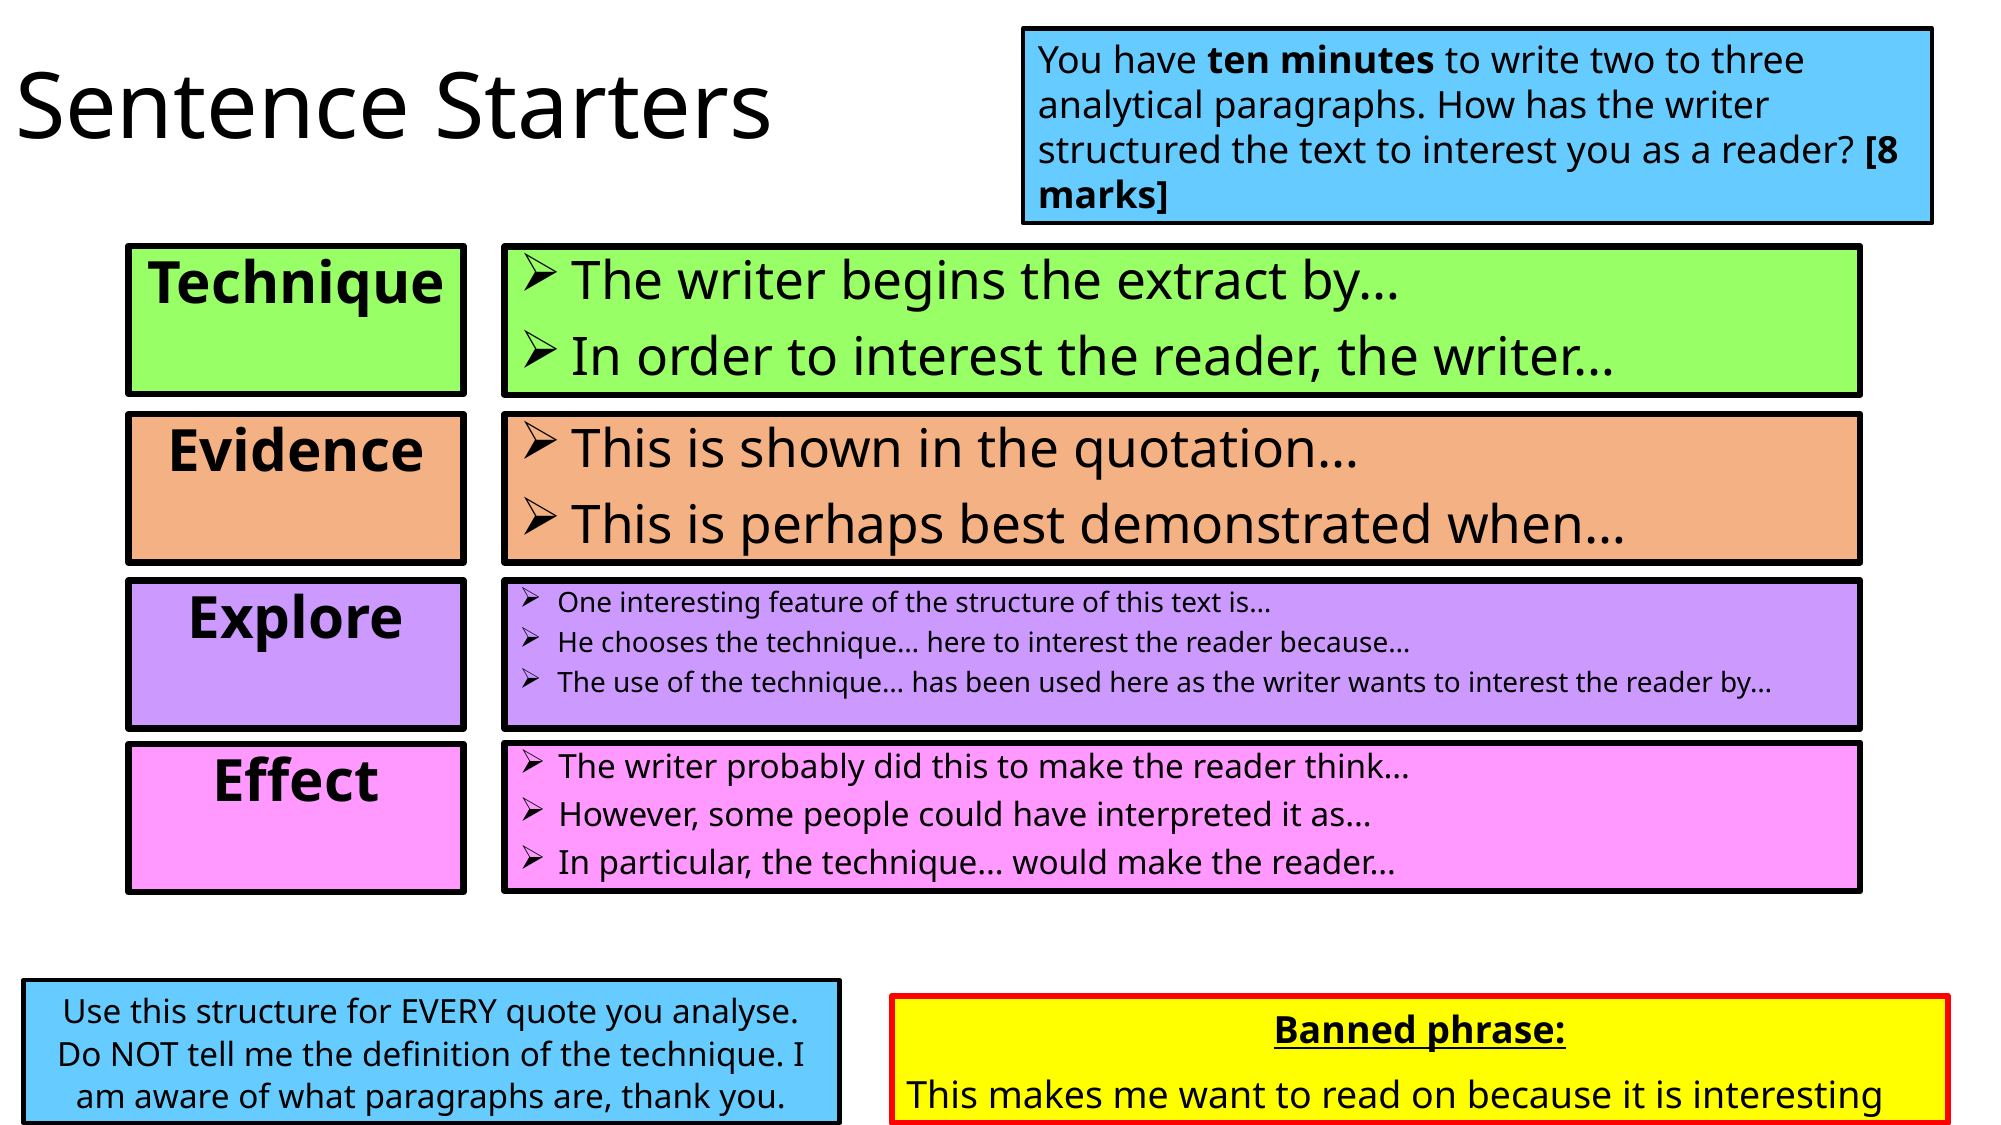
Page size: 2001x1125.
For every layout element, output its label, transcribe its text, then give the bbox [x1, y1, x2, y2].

text_box One interesting feature of the structure of this text is… He chooses the technique… here to interest the reader because… The use of the technique… has been used here as the writer wants to interest the reader by… [503, 578, 1862, 731]
text_box Banned phrase: This makes me want to read on because it is interesting [891, 995, 1948, 1124]
text_box Evidence [126, 412, 466, 564]
text_box The writer begins the extract by… In order to interest the reader, the writer… [503, 244, 1862, 397]
text_box The writer probably did this to make the reader think… However, some people could have interpreted it as… In particular, the technique… would make the reader… [503, 741, 1862, 893]
text_box This is shown in the quotation… This is perhaps best demonstrated when… [503, 412, 1862, 564]
text_box Use this structure for EVERY quote you analyse. Do NOT tell me the definition of the technique. I am aware of what paragraphs are, thank you. [21, 978, 842, 1125]
text_box Explore [126, 578, 466, 731]
text_box You have ten minutes to write two to three analytical paragraphs. How has the writer structured the text to interest you as a reader? [8 marks] [1021, 26, 1934, 225]
text_box Effect [126, 742, 466, 894]
title Sentence Starters [0, 0, 1725, 218]
list Technique [126, 244, 466, 396]
